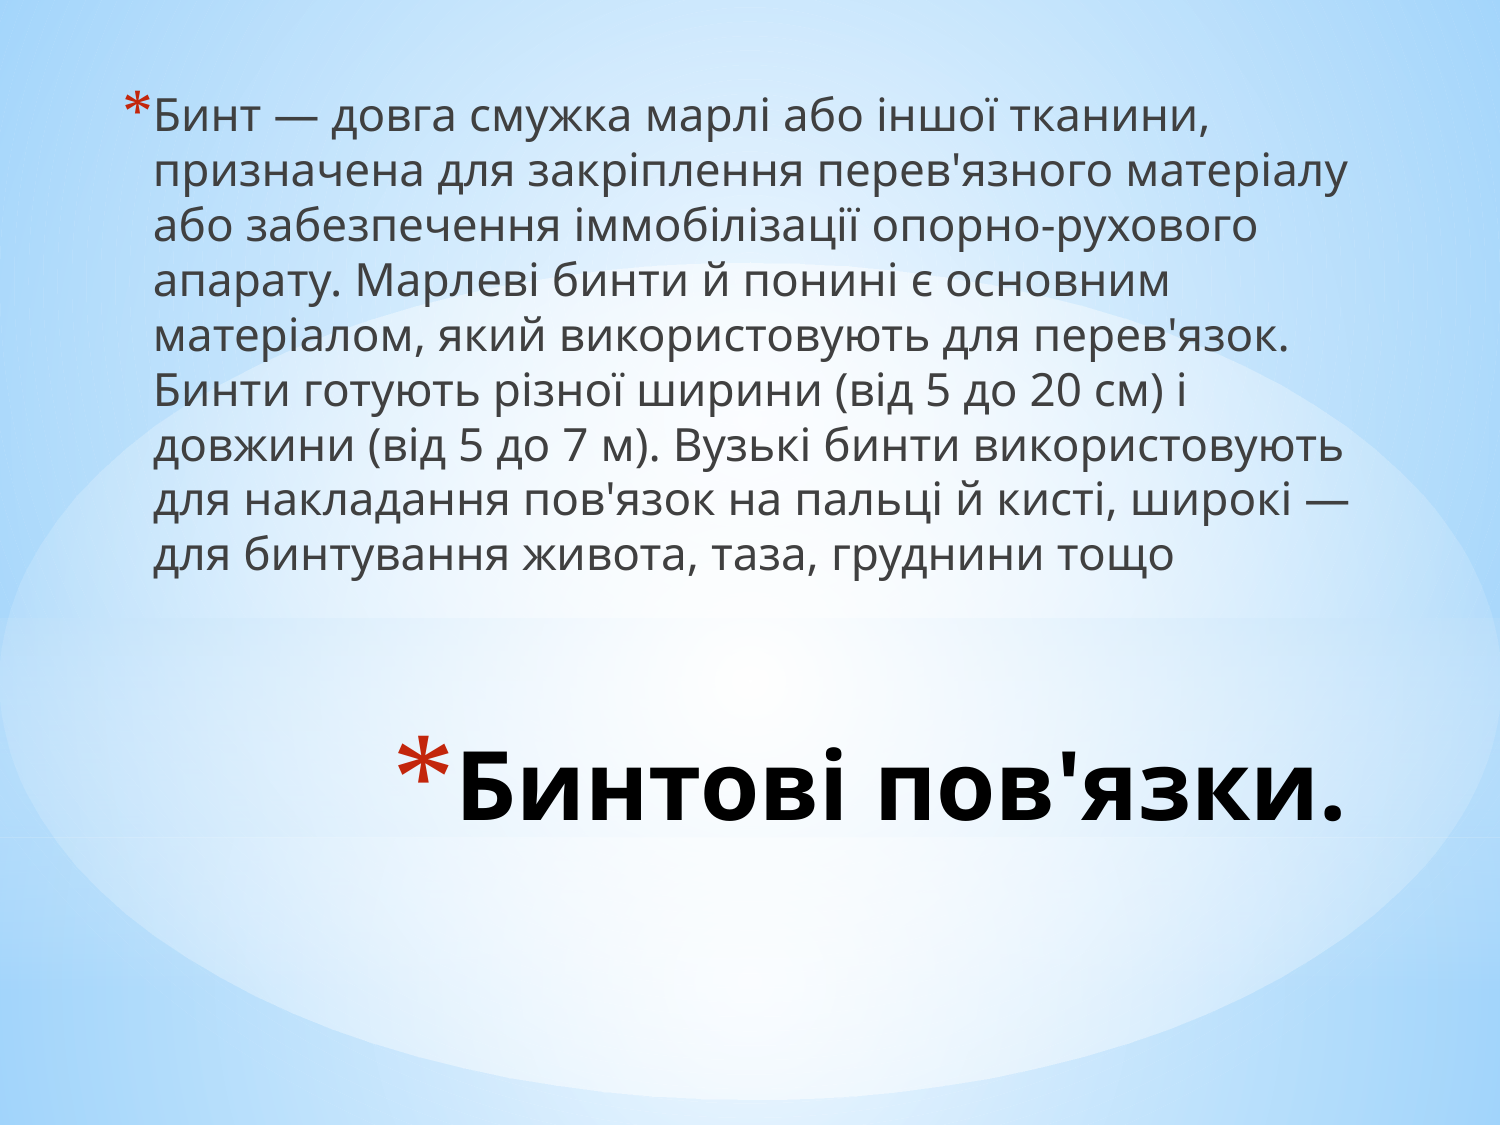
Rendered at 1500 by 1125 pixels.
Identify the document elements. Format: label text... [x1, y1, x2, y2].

title Бинтові пов'язки. [294, 717, 1363, 905]
list Бинт — довга смужка марлі або іншої тканини, призначена для закріплення перев'язного матеріалу або забезпечення іммобілізації опорно-рухового апарату. Марлеві бинти й понині є основним матеріалом, який використовують для перев'язок. Бинти готують різної ширини (від 5 до 20 см) і довжини (від 5 до 7 м). Вузькі бинти використовують для накладання пов'язок на пальці й кисті, широкі — для бинтування живота, таза, груднини тощо [100, 78, 1376, 690]
